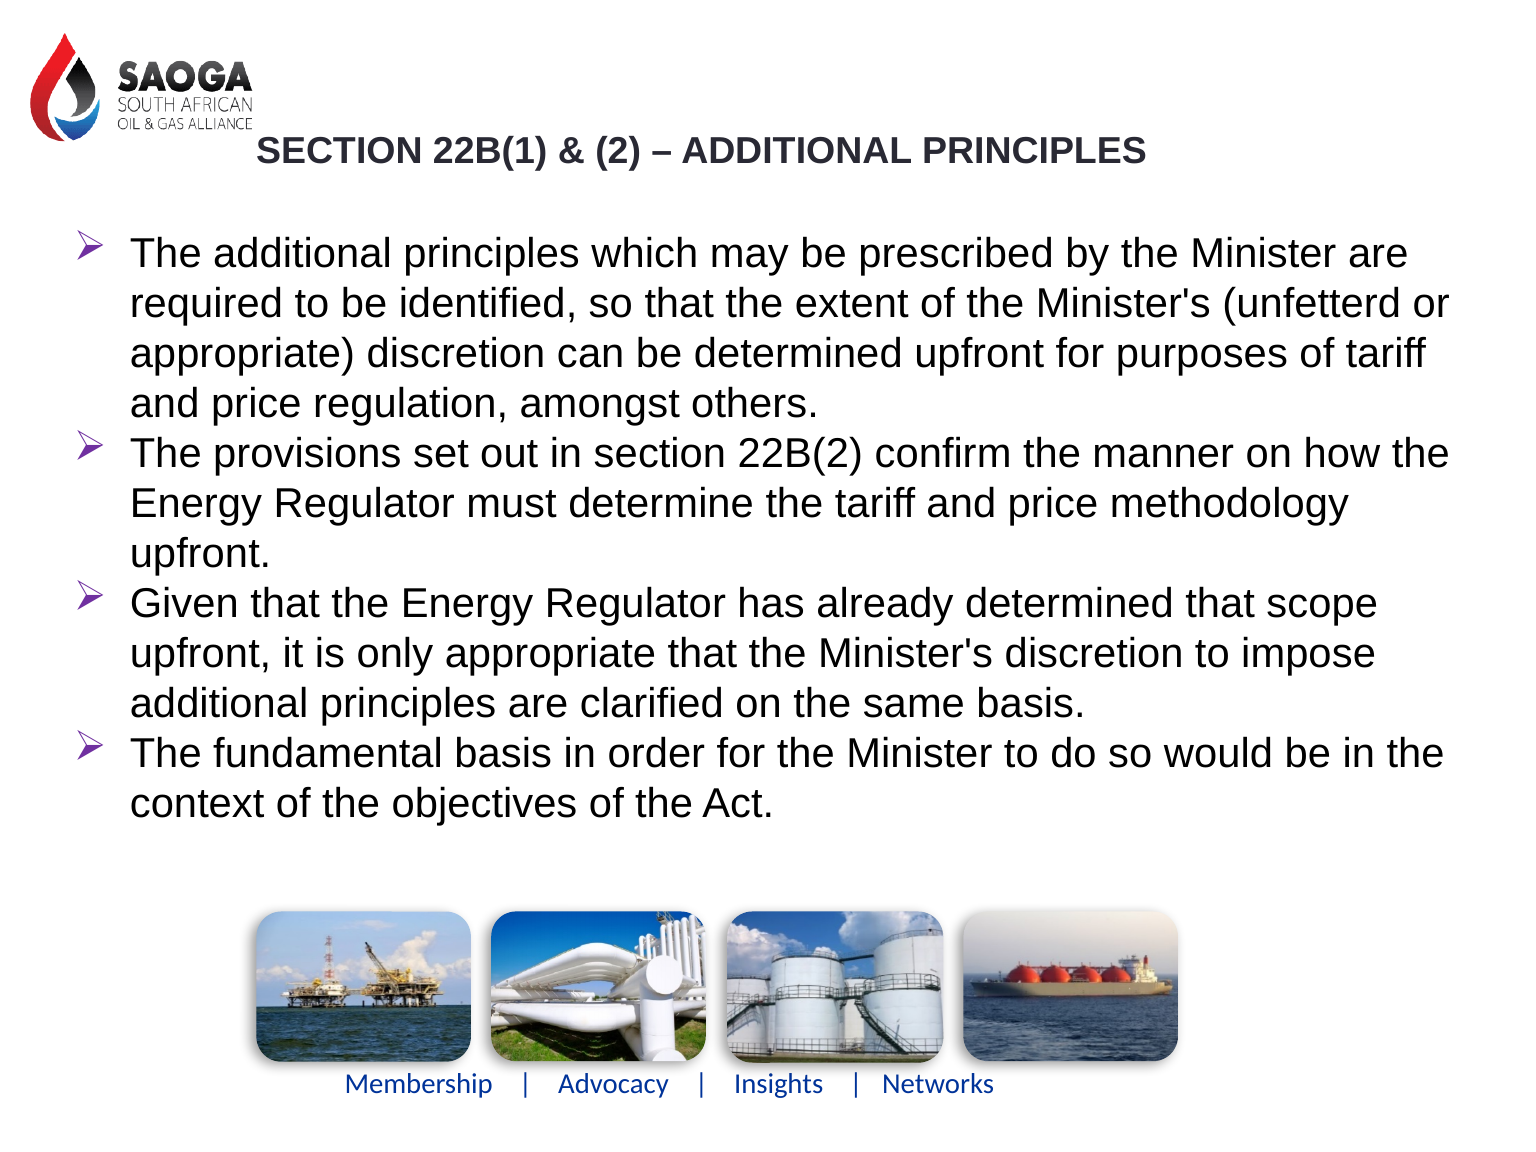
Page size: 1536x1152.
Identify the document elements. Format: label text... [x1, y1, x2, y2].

picture [727, 911, 944, 1063]
picture [0, 0, 286, 172]
text_box The additional principles which may be prescribed by the Minister are required to be identified, so that the extent of the Minister's (unfetterd or appropriate) discretion can be determined upfront for purposes of tariff and price regulation, amongst others. The provisions set out in section 22B(2) confirm the manner on how the Energy Regulator must determine the tariff and price methodology upfront. Given that the Energy Regulator has already determined that scope upfront, it is only appropriate that the Minister's discretion to impose additional principles are clarified on the same basis. The fundamental basis in order for the Minister to do so would be in the context of the objectives of the Act. [0, 172, 1506, 833]
picture [963, 911, 1178, 1062]
picture [256, 911, 471, 1062]
text_box SECTION 22B(1) & (2) – ADDITIONAL PRINCIPLES [232, 118, 1172, 172]
picture [491, 911, 706, 1062]
